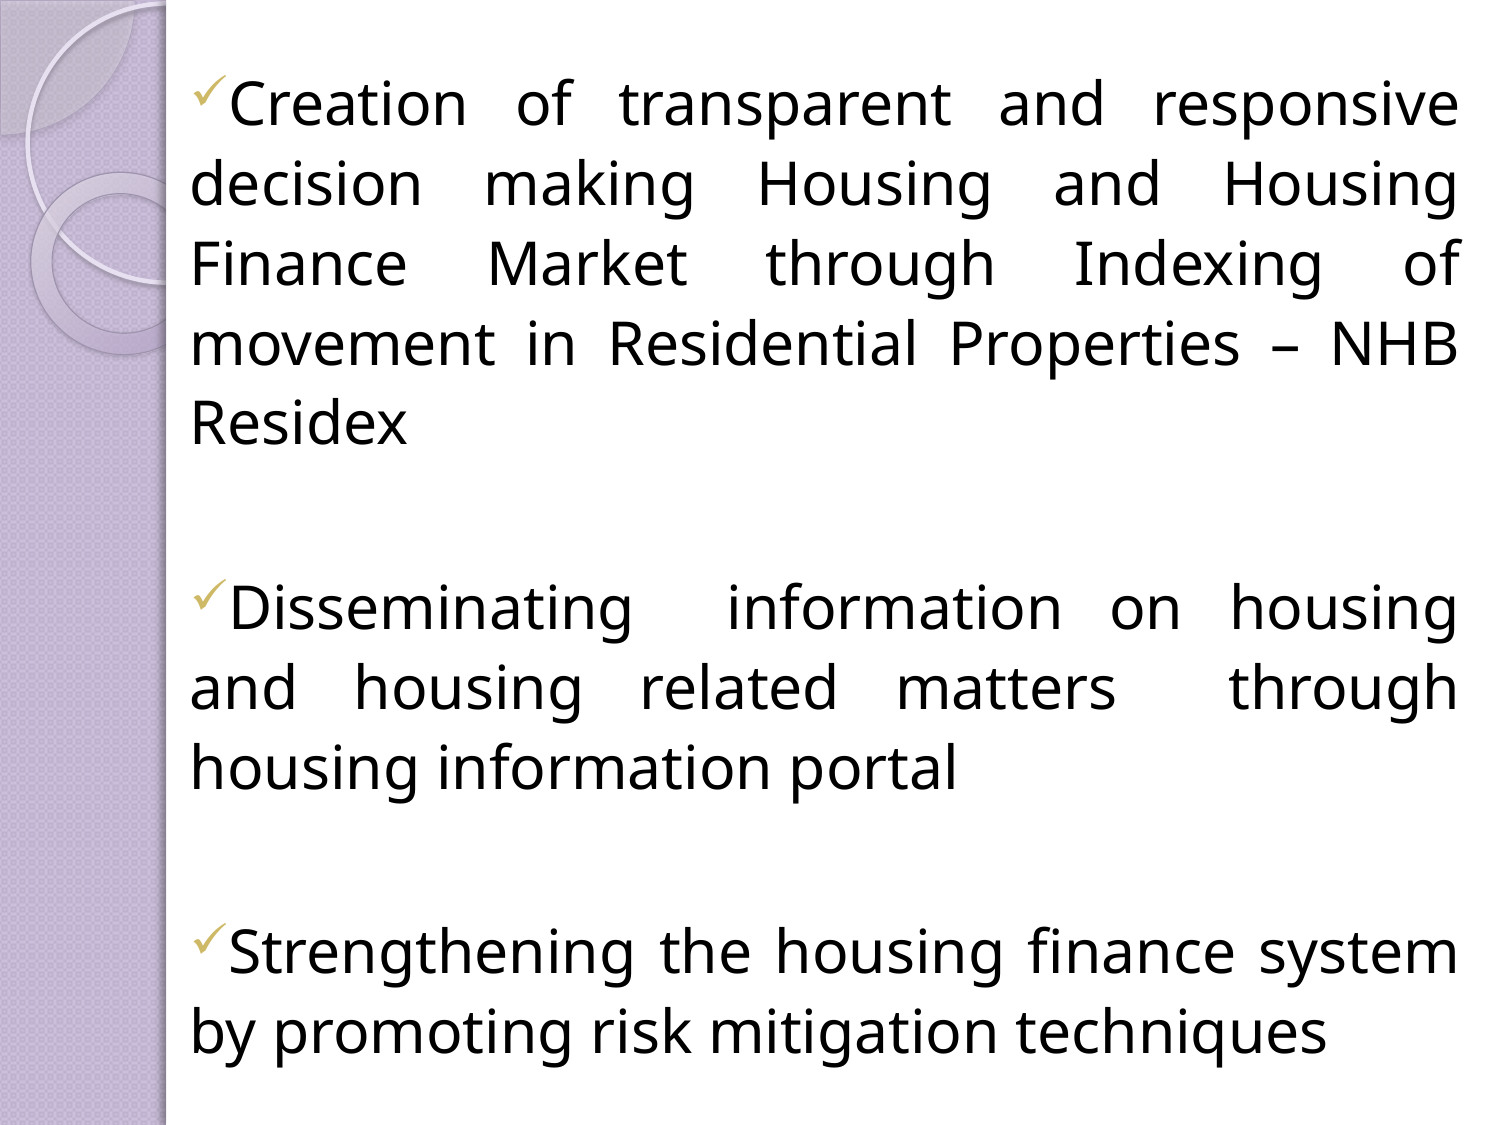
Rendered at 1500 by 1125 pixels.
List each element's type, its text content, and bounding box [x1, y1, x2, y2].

list Creation of transparent and responsive decision making Housing and Housing Finance Market through Indexing of movement in Residential Properties – NHB Residex Disseminating information on housing and housing related matters through housing information portal Strengthening the housing finance system by promoting risk mitigation techniques [174, 50, 1475, 1125]
